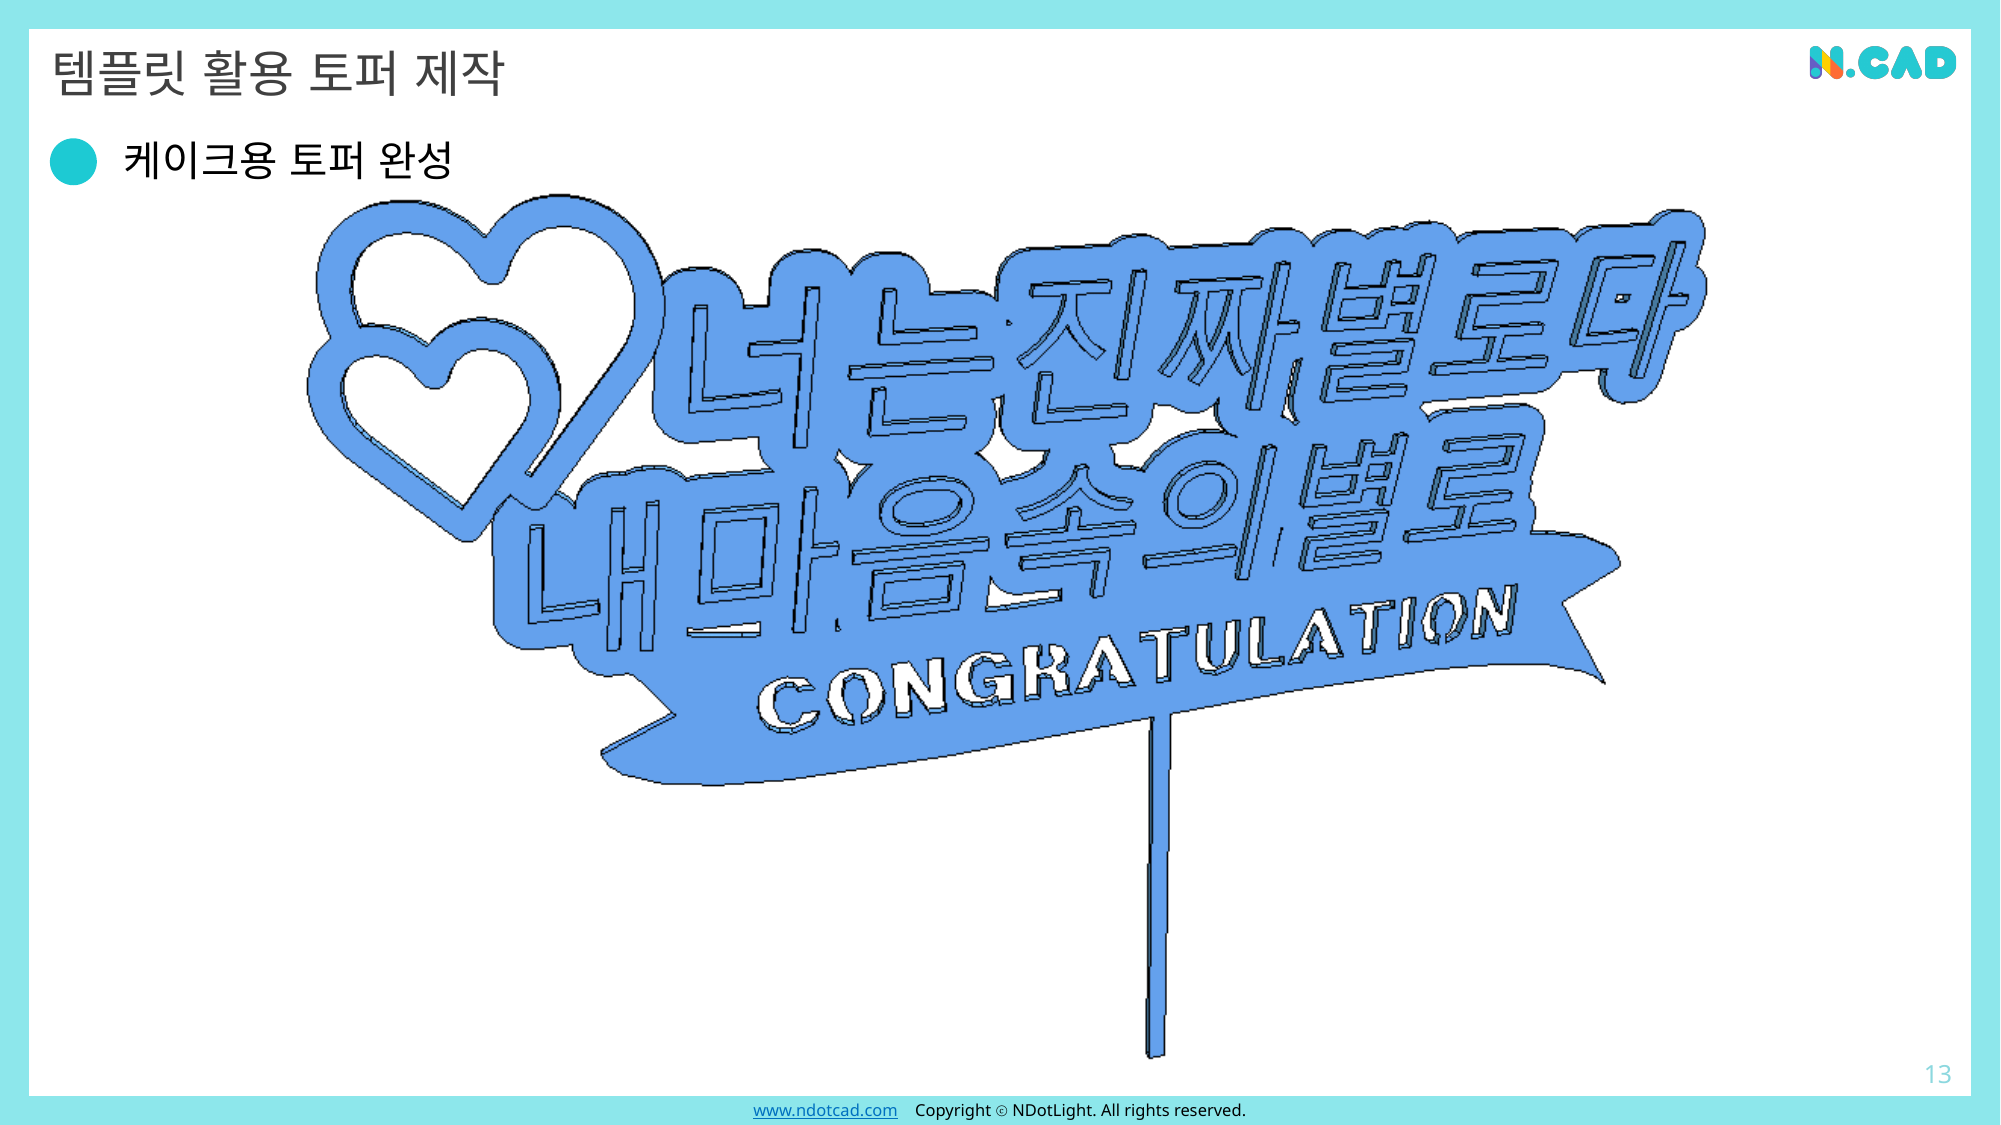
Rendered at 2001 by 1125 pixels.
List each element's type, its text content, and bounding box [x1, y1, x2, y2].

picture [300, 191, 1742, 1078]
title 템플릿 활용 토퍼 제작 [36, 35, 1153, 119]
picture [1809, 46, 1957, 81]
subtitle 케이크용 토퍼 완성 [108, 121, 867, 205]
slide_number 13 [1737, 1057, 1968, 1094]
